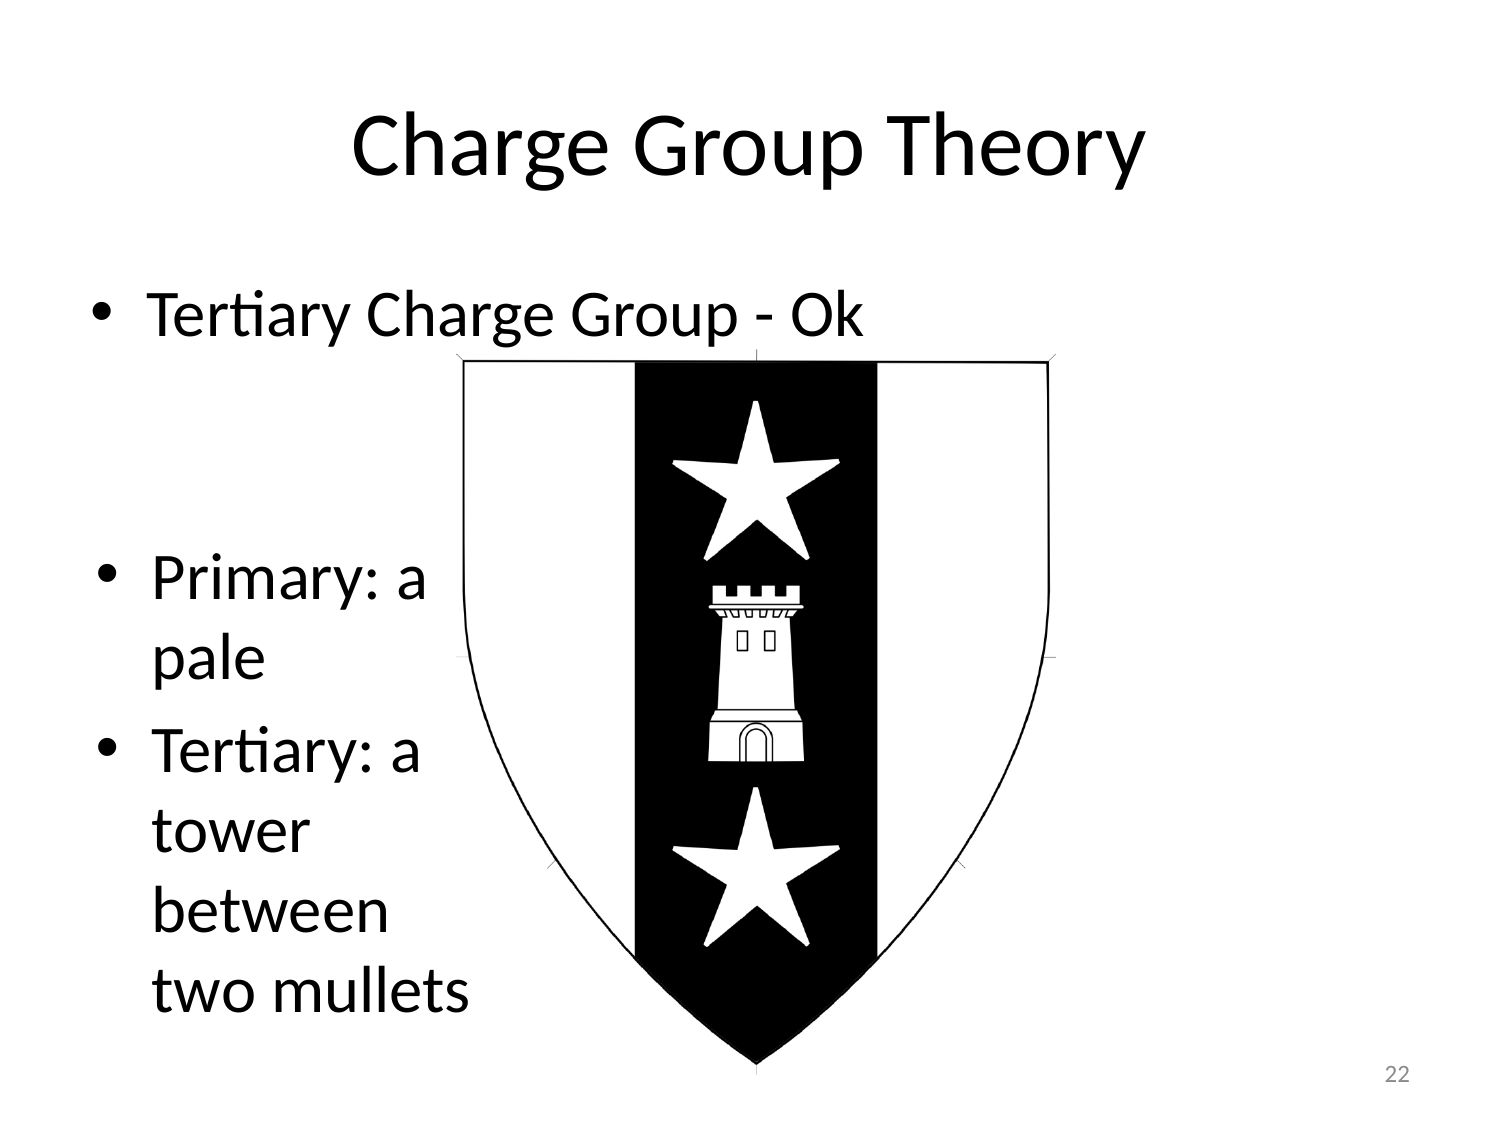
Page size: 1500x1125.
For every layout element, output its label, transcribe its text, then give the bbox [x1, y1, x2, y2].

title Charge Group Theory [75, 45, 1425, 233]
slide_number 22 [1074, 1042, 1425, 1103]
list Tertiary Charge Group - Ok [75, 262, 1425, 1005]
picture [455, 349, 1056, 1076]
text_box Primary: a pale Tertiary: a tower between two mullets [80, 525, 488, 1100]
